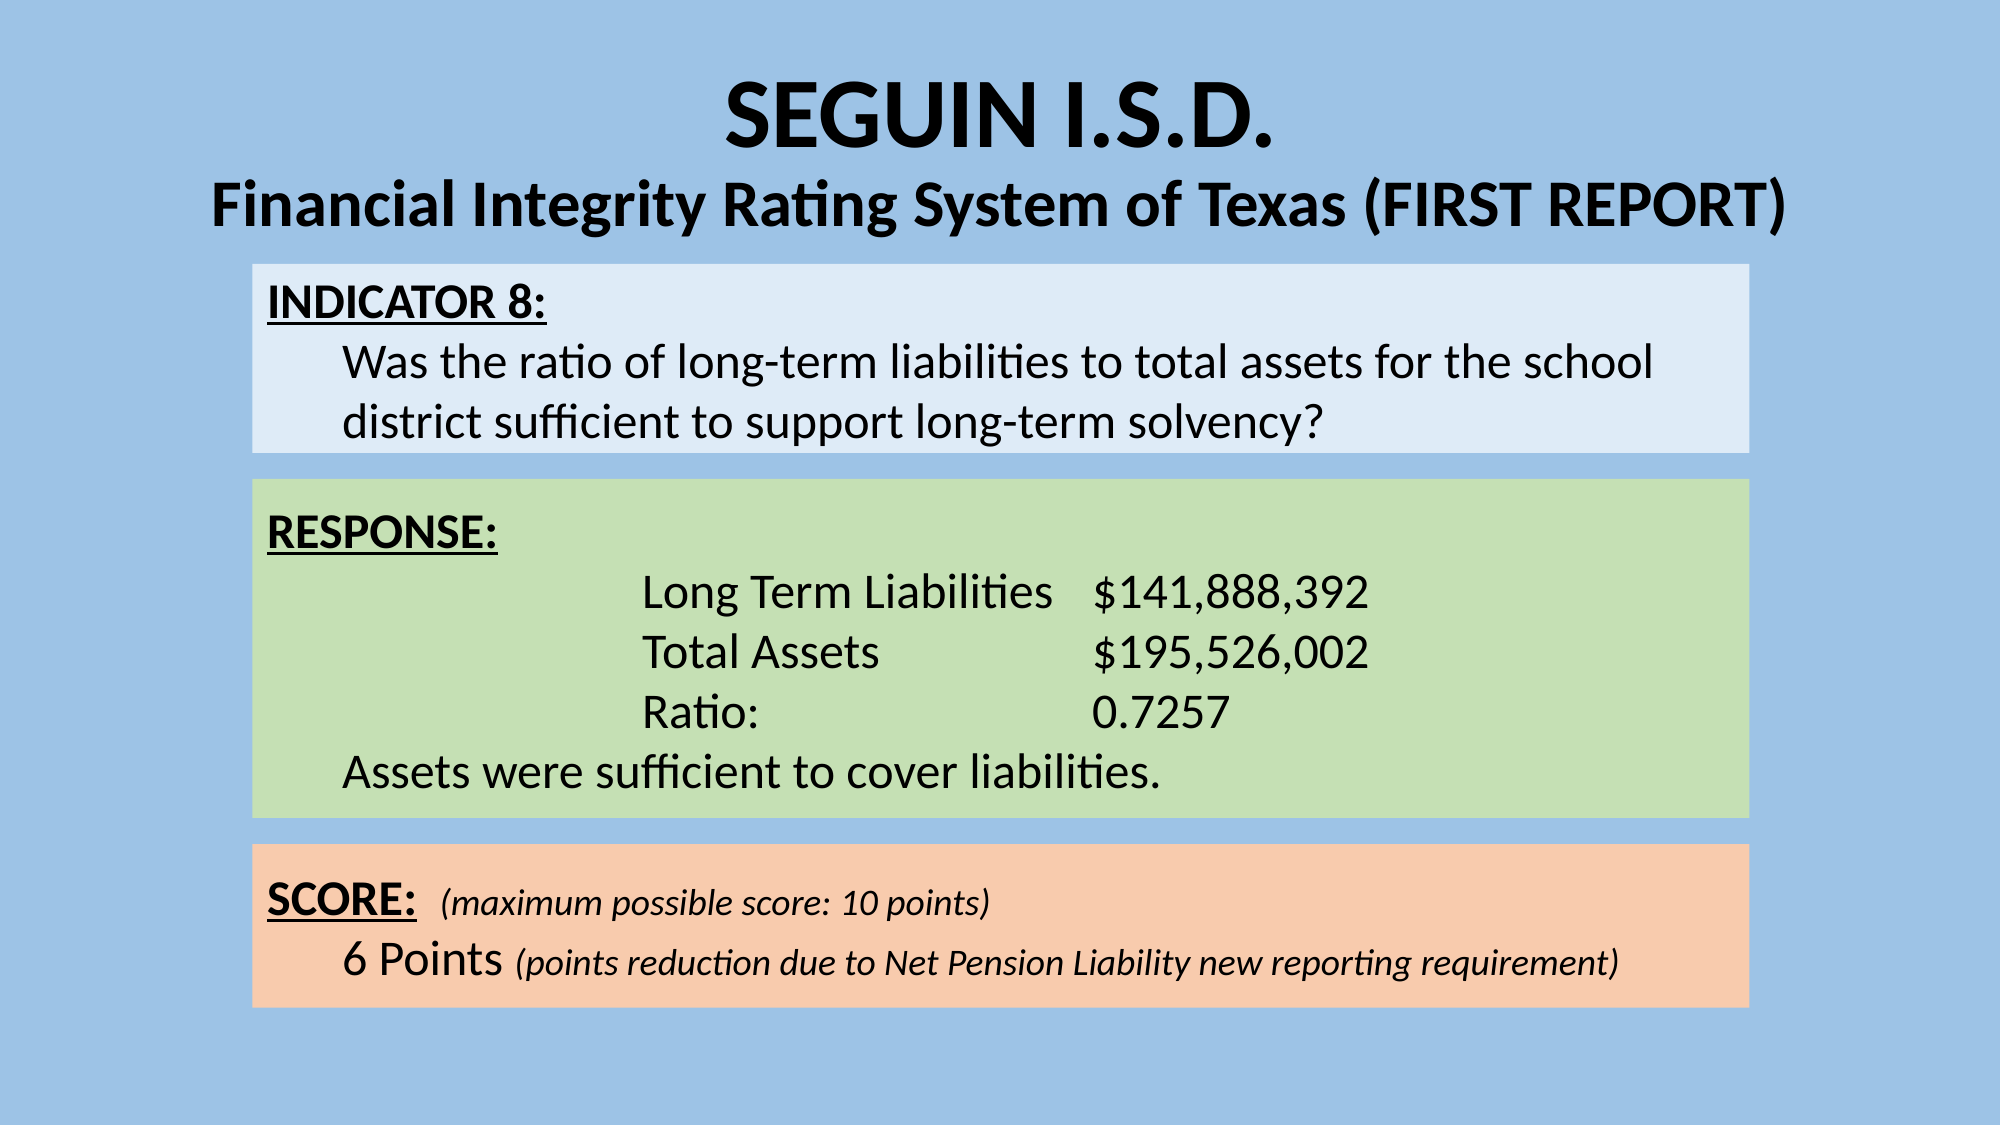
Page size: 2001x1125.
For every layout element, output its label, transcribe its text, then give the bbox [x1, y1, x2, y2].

title SEGUIN I.S.D. Financial Integrity Rating System of Texas (FIRST REPORT) [101, 37, 1900, 264]
text_box INDICATOR 8: Was the ratio of long-term liabilities to total assets for the school district sufficient to support long-term solvency? [251, 263, 1750, 454]
text_box SCORE: (maximum possible score: 10 points) 6 Points (points reduction due to Net Pension Liability new reporting requirement) [251, 843, 1750, 1009]
text_box RESPONSE: Long Term Liabilities $141,888,392 Total Assets $195,526,002 Ratio: 0.7257 Assets were sufficient to cover liabilities. [251, 478, 1750, 819]
